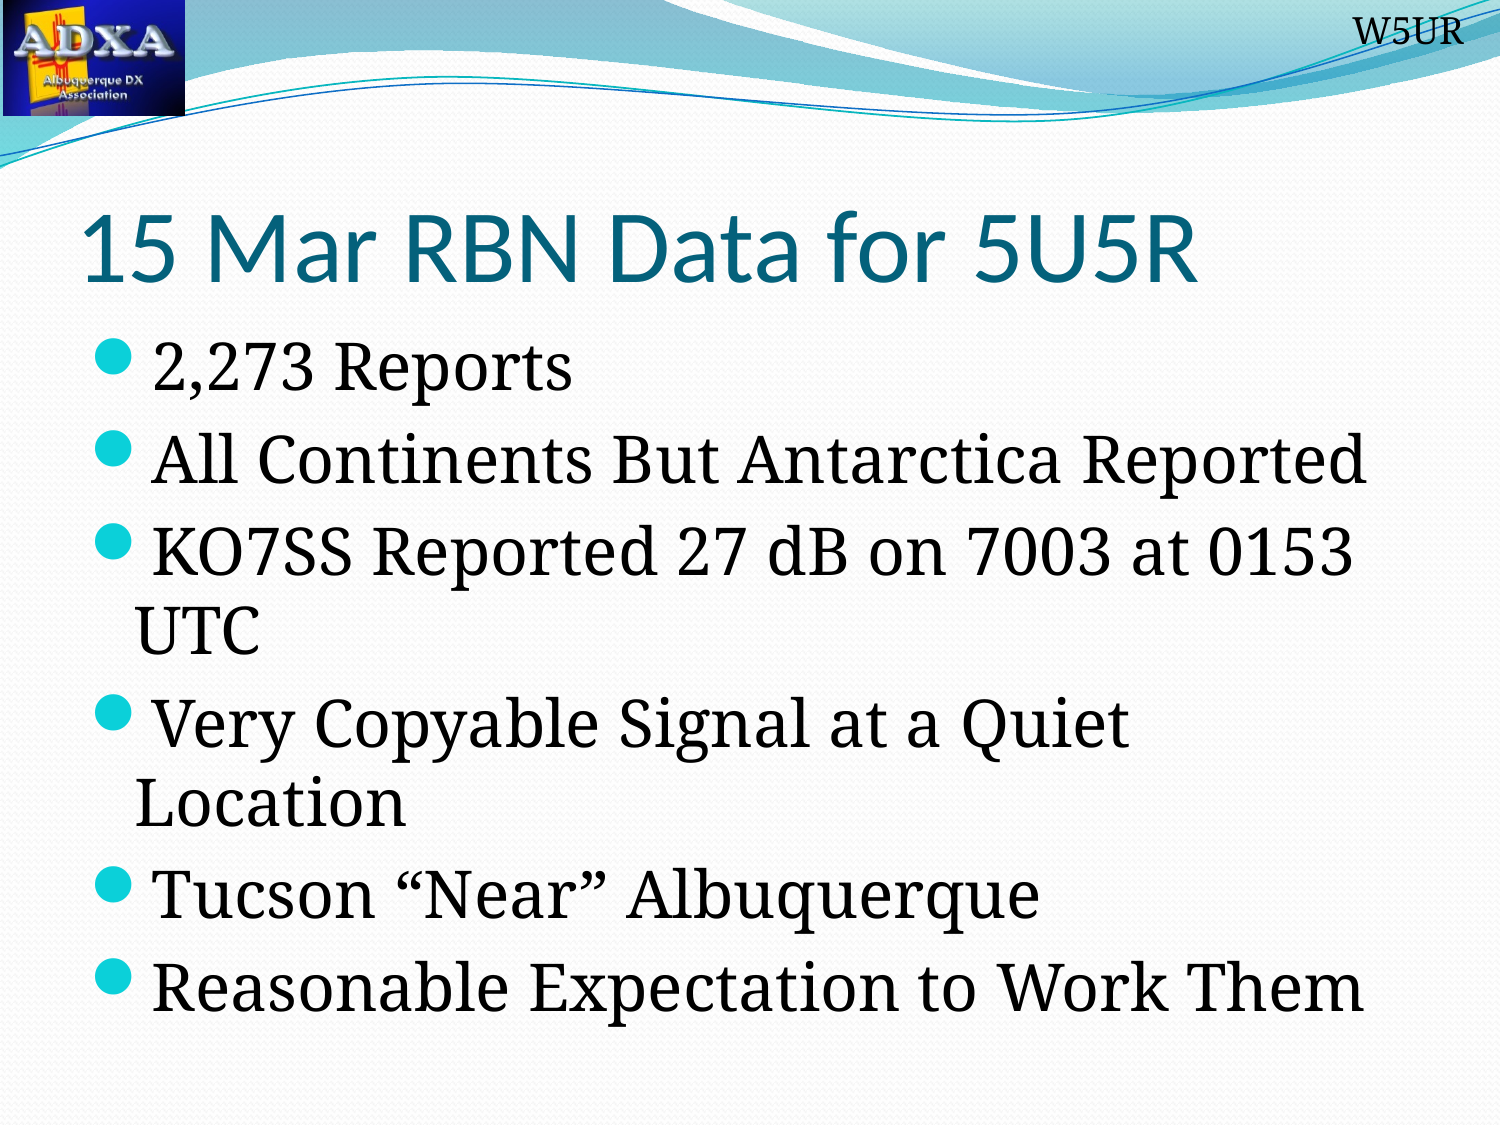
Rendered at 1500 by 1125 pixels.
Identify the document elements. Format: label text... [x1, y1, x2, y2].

list 2,273 Reports All Continents But Antarctica Reported KO7SS Reported 27 dB on 7003 at 0153 UTC Very Copyable Signal at a Quiet Location Tucson “Near” Albuquerque Reasonable Expectation to Work Them [75, 317, 1425, 1038]
picture [3, 0, 185, 116]
title 15 Mar RBN Data for 5U5R [75, 115, 1425, 303]
